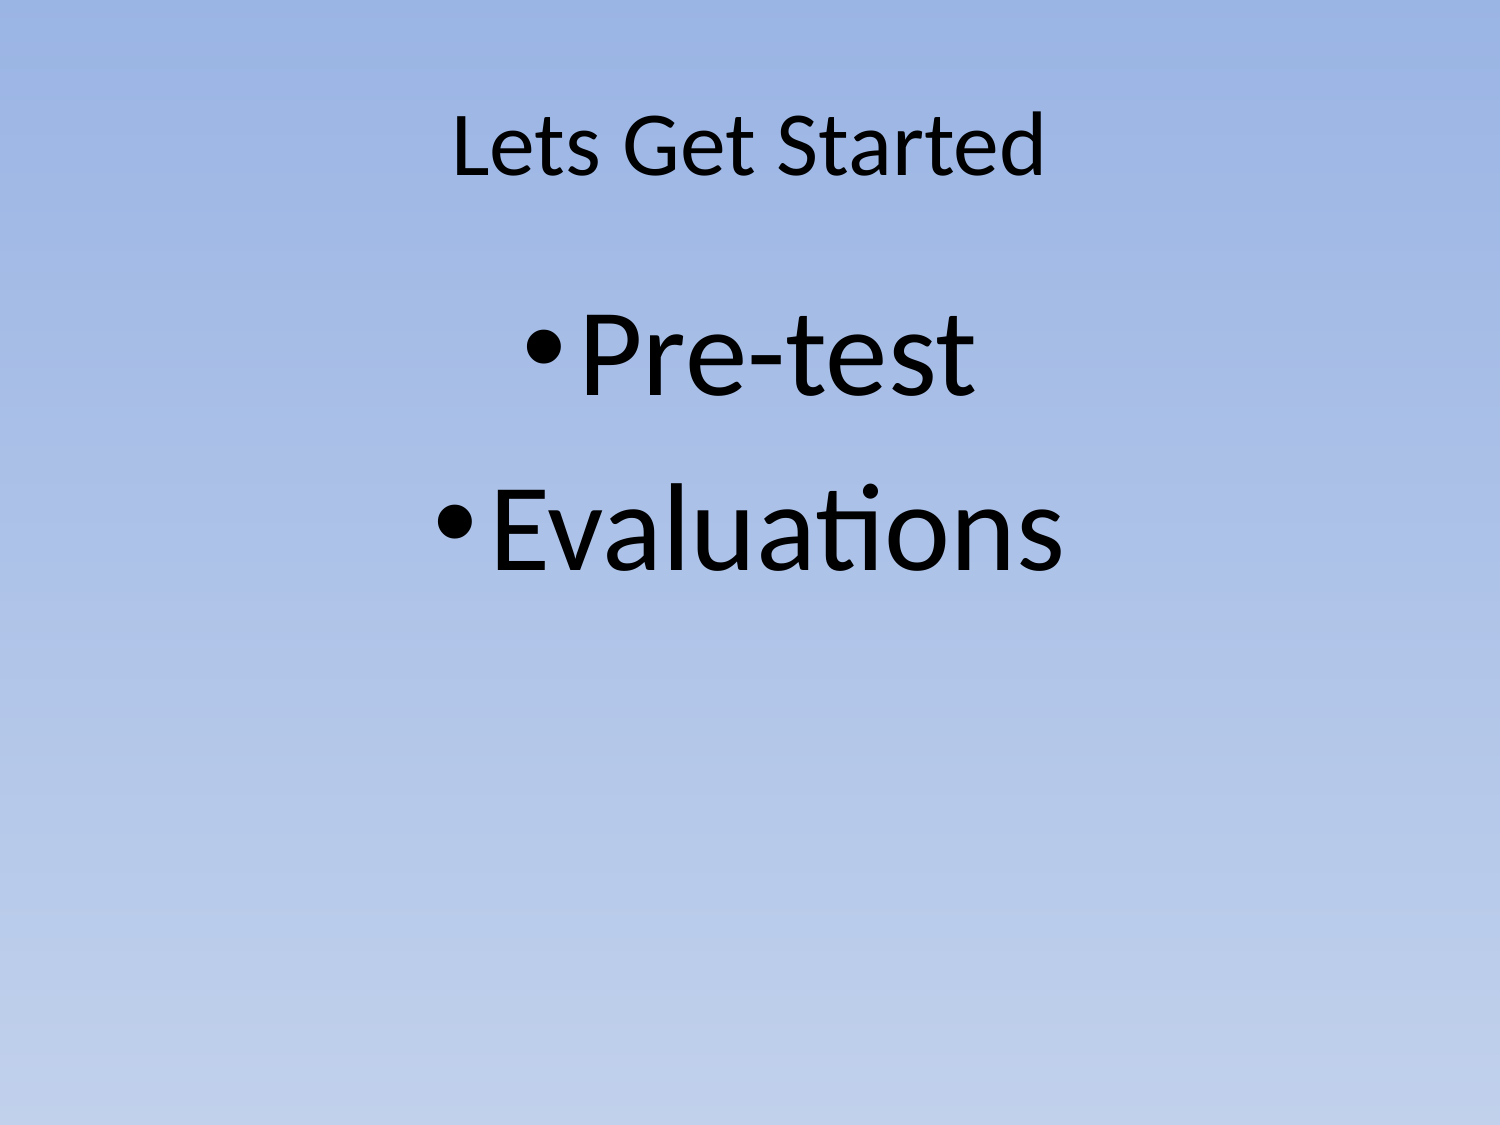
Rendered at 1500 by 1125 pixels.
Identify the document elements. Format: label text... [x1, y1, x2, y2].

list Pre-test Evaluations [75, 262, 1425, 1005]
title Lets Get Started [75, 45, 1425, 233]
